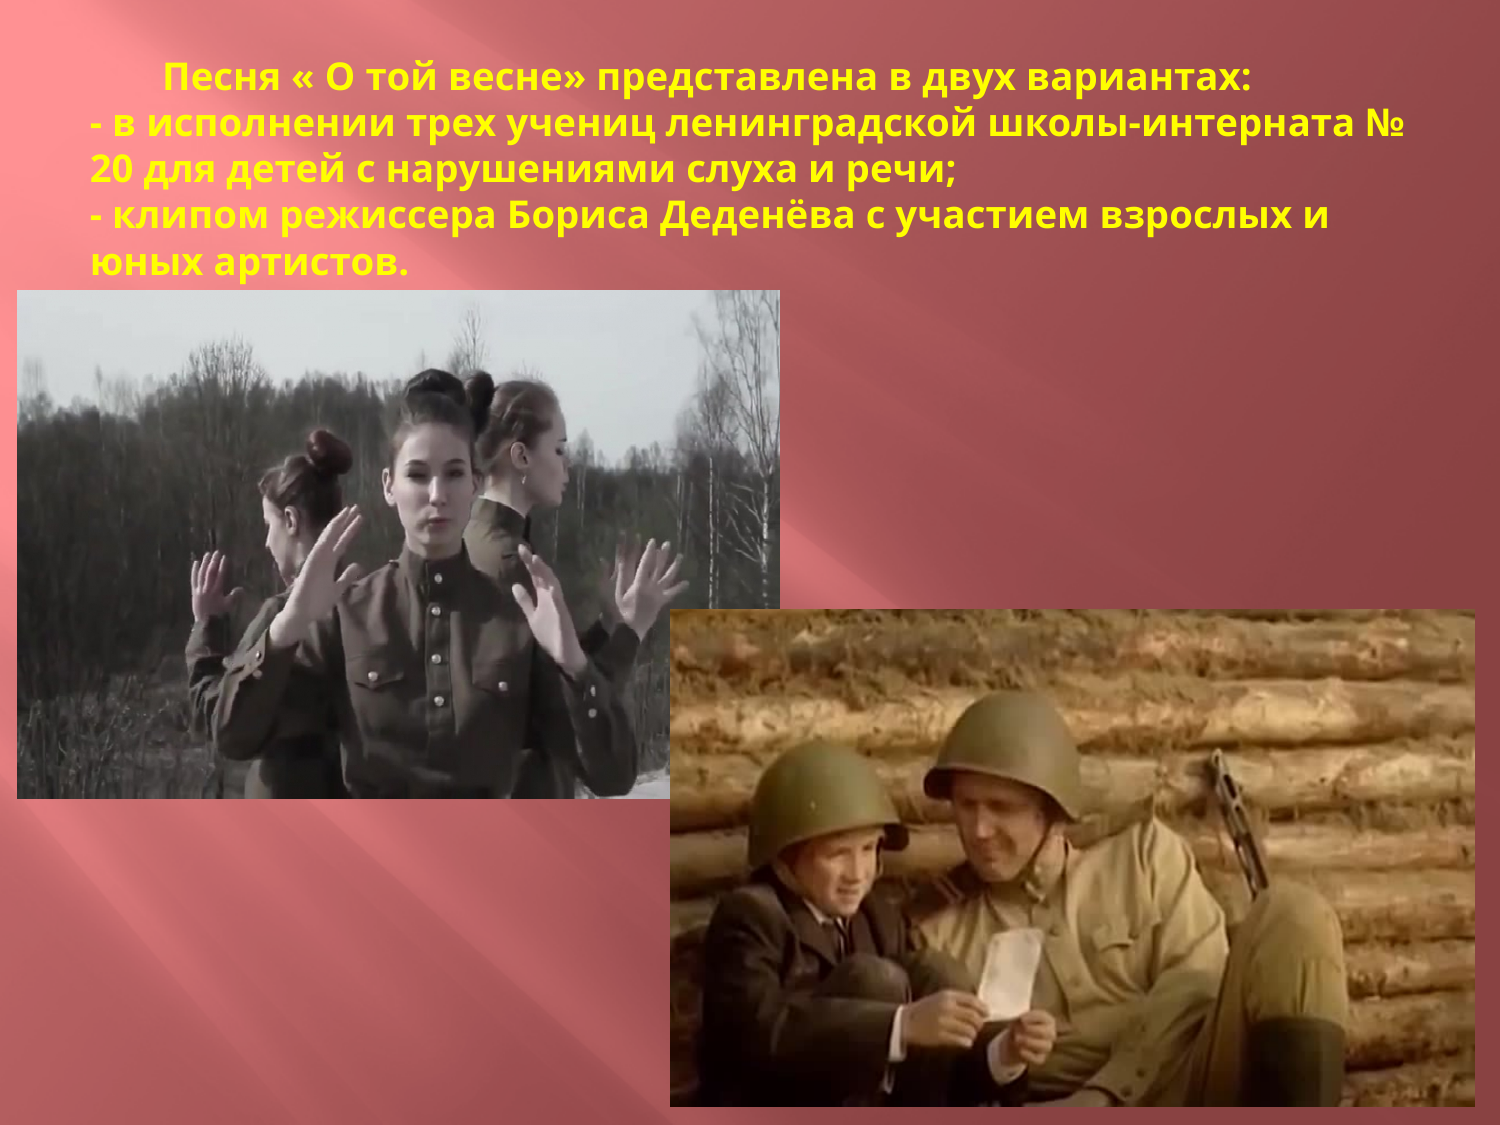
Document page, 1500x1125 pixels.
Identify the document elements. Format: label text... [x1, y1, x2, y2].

title Песня « О той весне» представлена в двух вариантах: - в исполнении трех учениц ленинградской школы-интерната № 20 для детей с нарушениями слуха и речи; - клипом режиссера Бориса Деденёва с участием взрослых и юных артистов. [75, 45, 1425, 291]
picture [17, 290, 1475, 1107]
